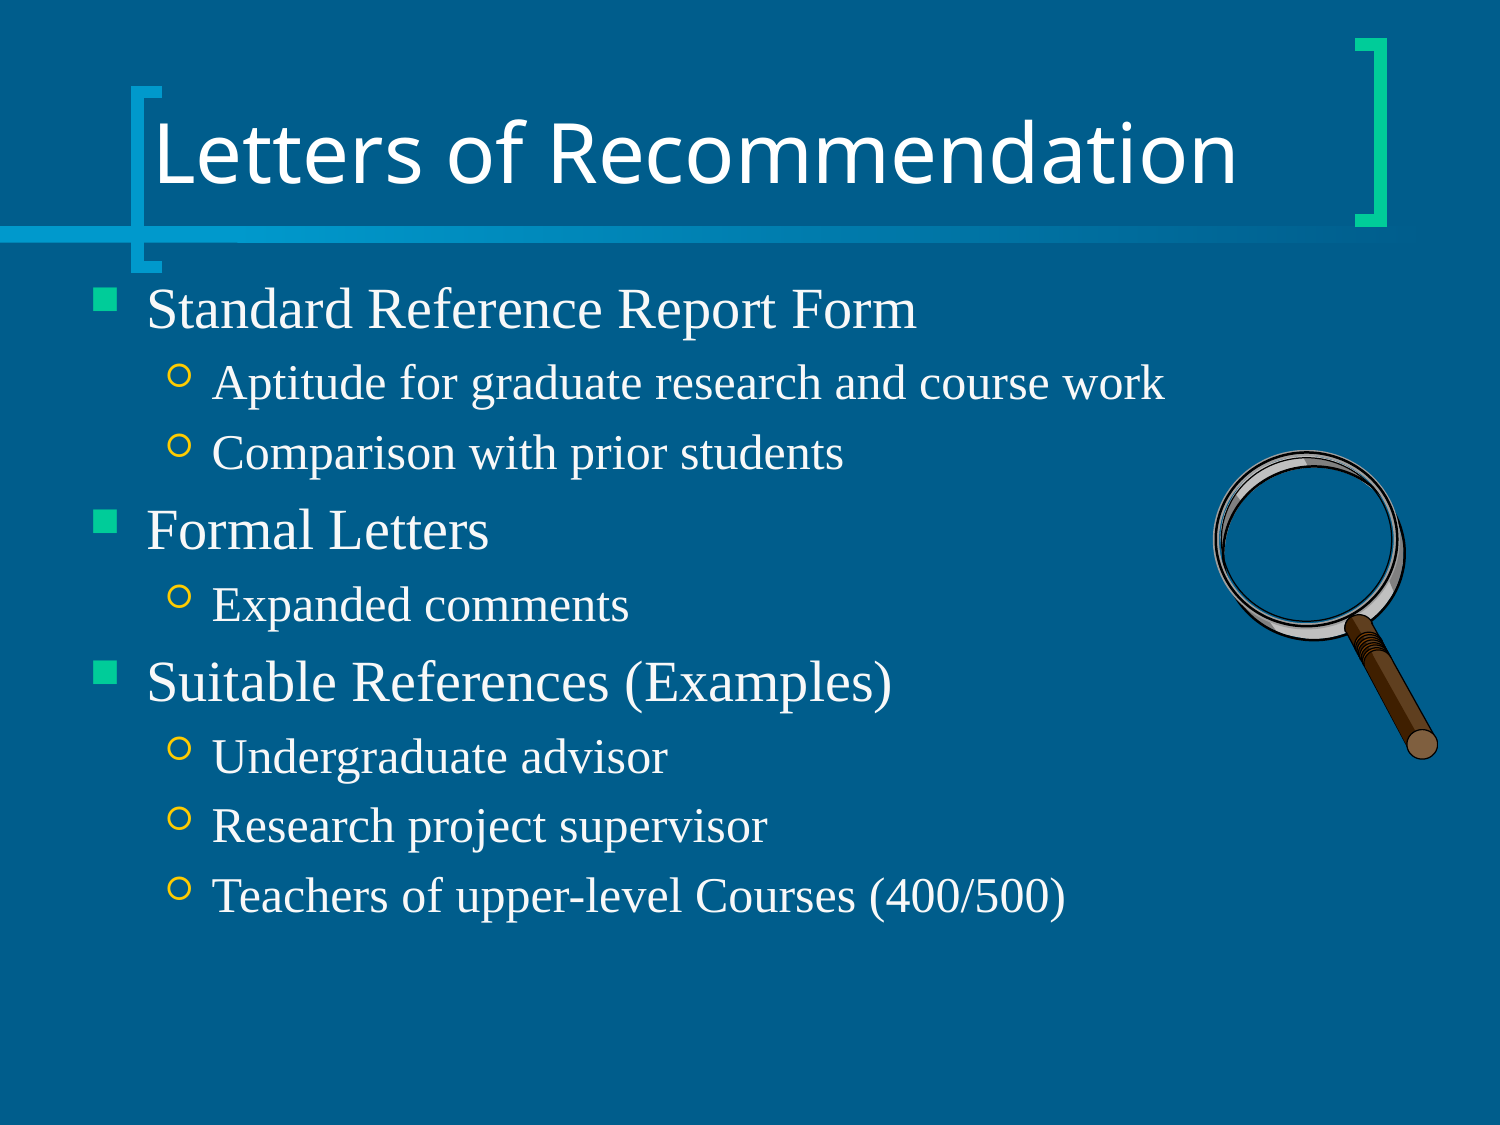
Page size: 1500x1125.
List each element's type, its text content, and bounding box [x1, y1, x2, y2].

title Letters of Recommendation [137, 62, 1413, 251]
list Standard Reference Report Form Aptitude for graduate research and course work Comparison with prior students Formal Letters Expanded comments Suitable References (Examples) Undergraduate advisor Research project supervisor Teachers of upper-level Courses (400/500) [74, 262, 1417, 1125]
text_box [1212, 449, 1439, 761]
